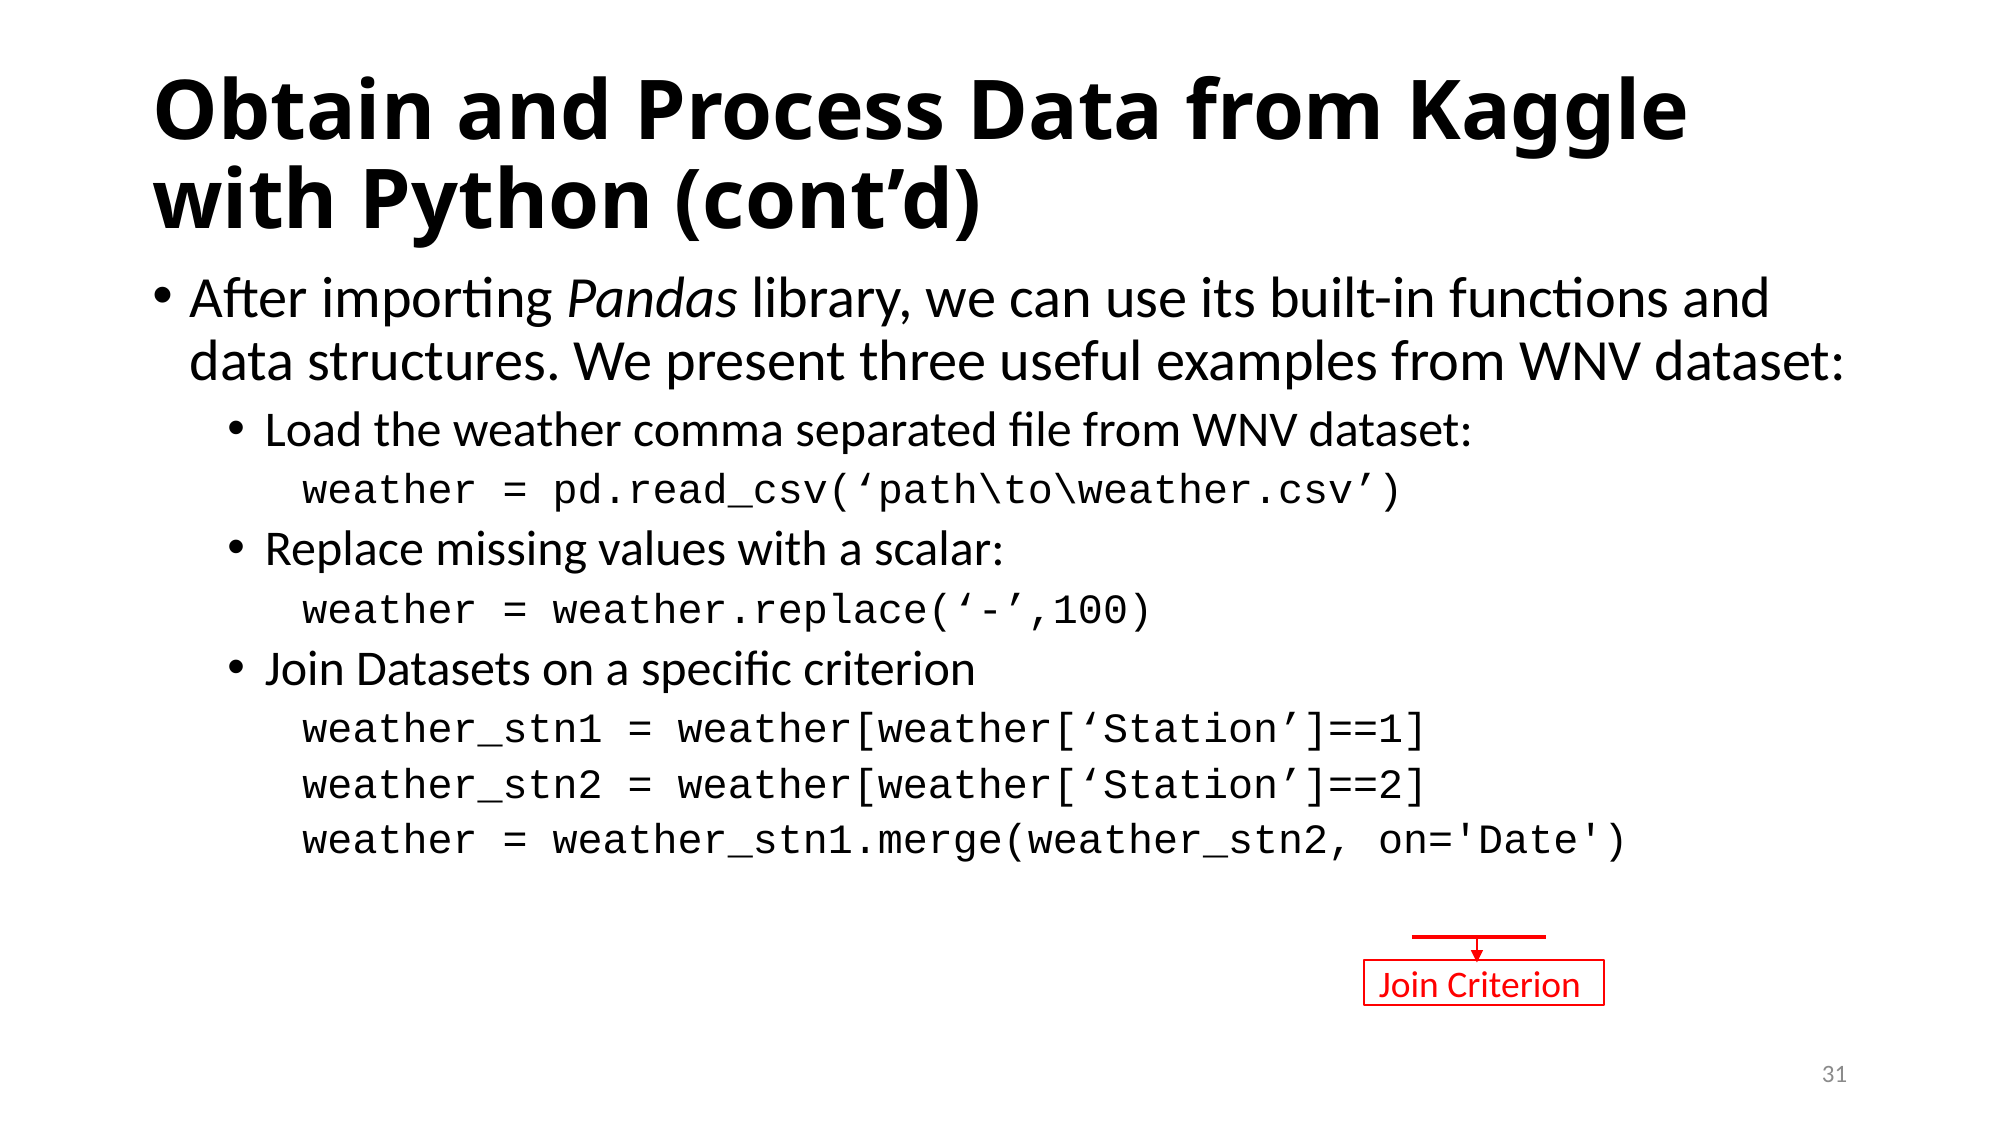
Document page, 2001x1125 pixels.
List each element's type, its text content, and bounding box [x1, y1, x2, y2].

list After importing Pandas library, we can use its built-in functions and data structures. We present three useful examples from WNV dataset: Load the weather comma separated file from WNV dataset: weather = pd.read_csv(‘path\to\weather.csv’) Replace missing values with a scalar: weather = weather.replace(‘-’,100) Join Datasets on a specific criterion weather_stn1 = weather[weather[‘Station’]==1] weather_stn2 = weather[weather[‘Station’]==2] weather = weather_stn1.merge(weather_stn2, on='Date') [137, 259, 1863, 1014]
slide_number 31 [1412, 1042, 1863, 1103]
text_box Join Criterion [1364, 959, 1604, 1005]
title Obtain and Process Data from Kaggle with Python (cont’d) [137, 59, 1863, 255]
